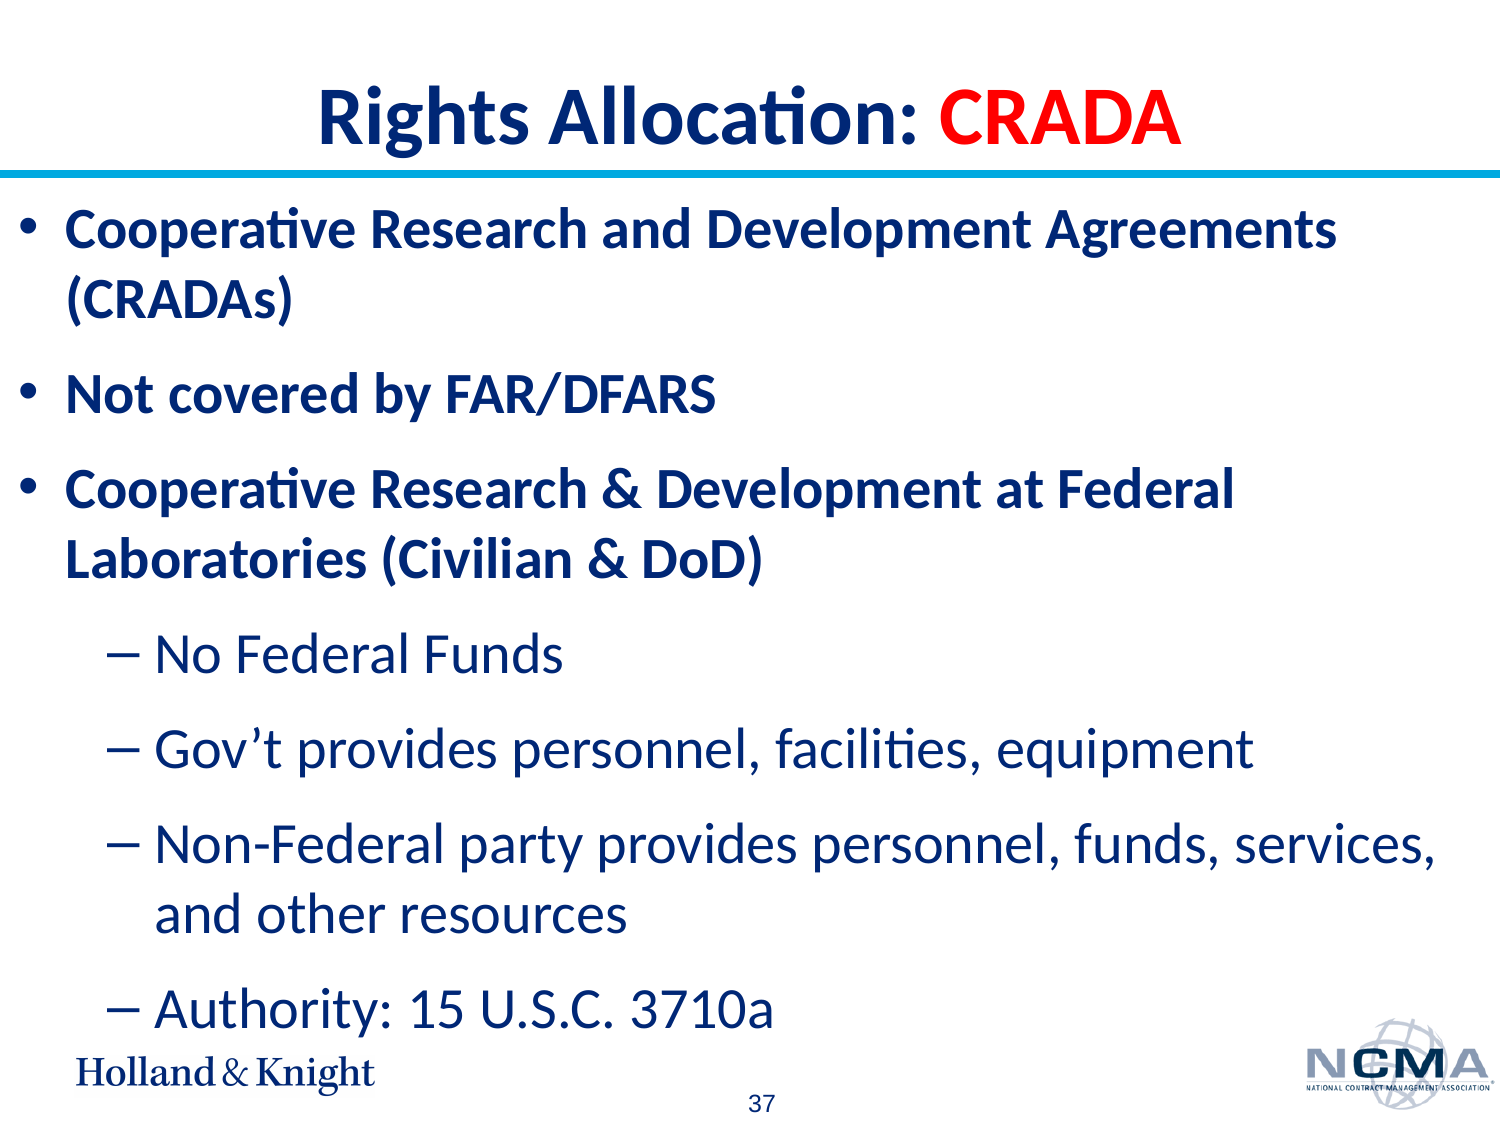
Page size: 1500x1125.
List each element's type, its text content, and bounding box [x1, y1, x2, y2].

picture [1300, 1003, 1500, 1125]
picture [74, 1055, 375, 1098]
slide_number 37 [634, 1084, 792, 1125]
title Rights Allocation: CRADA [0, 20, 1500, 169]
list Cooperative Research and Development Agreements (CRADAs) Not covered by FAR/DFARS Cooperative Research & Development at Federal Laboratories (Civilian & DoD) No Federal Funds Gov’t provides personnel, facilities, equipment Non-Federal party provides personnel, funds, services, and other resources Authority: 15 U.S.C. 3710a [18, 190, 1464, 1024]
